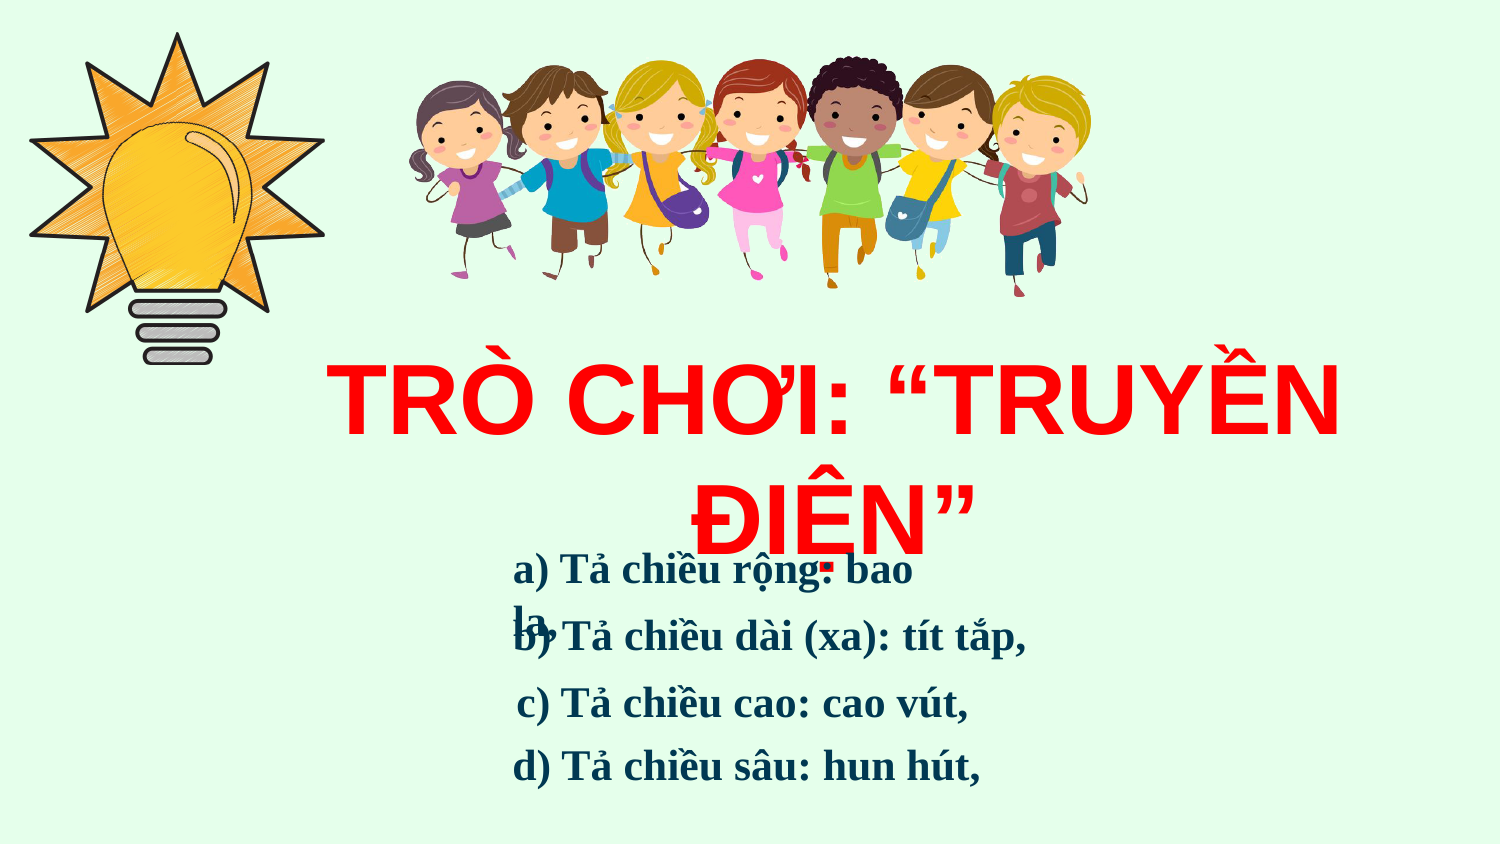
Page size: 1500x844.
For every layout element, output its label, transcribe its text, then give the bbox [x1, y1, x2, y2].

picture [408, 56, 1091, 297]
text_box b) Tả chiều dài (xa): tít tắp, [497, 598, 1045, 719]
text_box d) Tả chiều sâu: hun hút, [497, 729, 1061, 798]
picture [29, 31, 325, 366]
text_box a) Tả chiều rộng: bao la, [497, 532, 985, 653]
text_box TRÒ CHƠI: “TRUYỀN ĐIỆN” [242, 327, 1430, 583]
text_box c) Tả chiều cao: cao vút, [501, 665, 999, 729]
